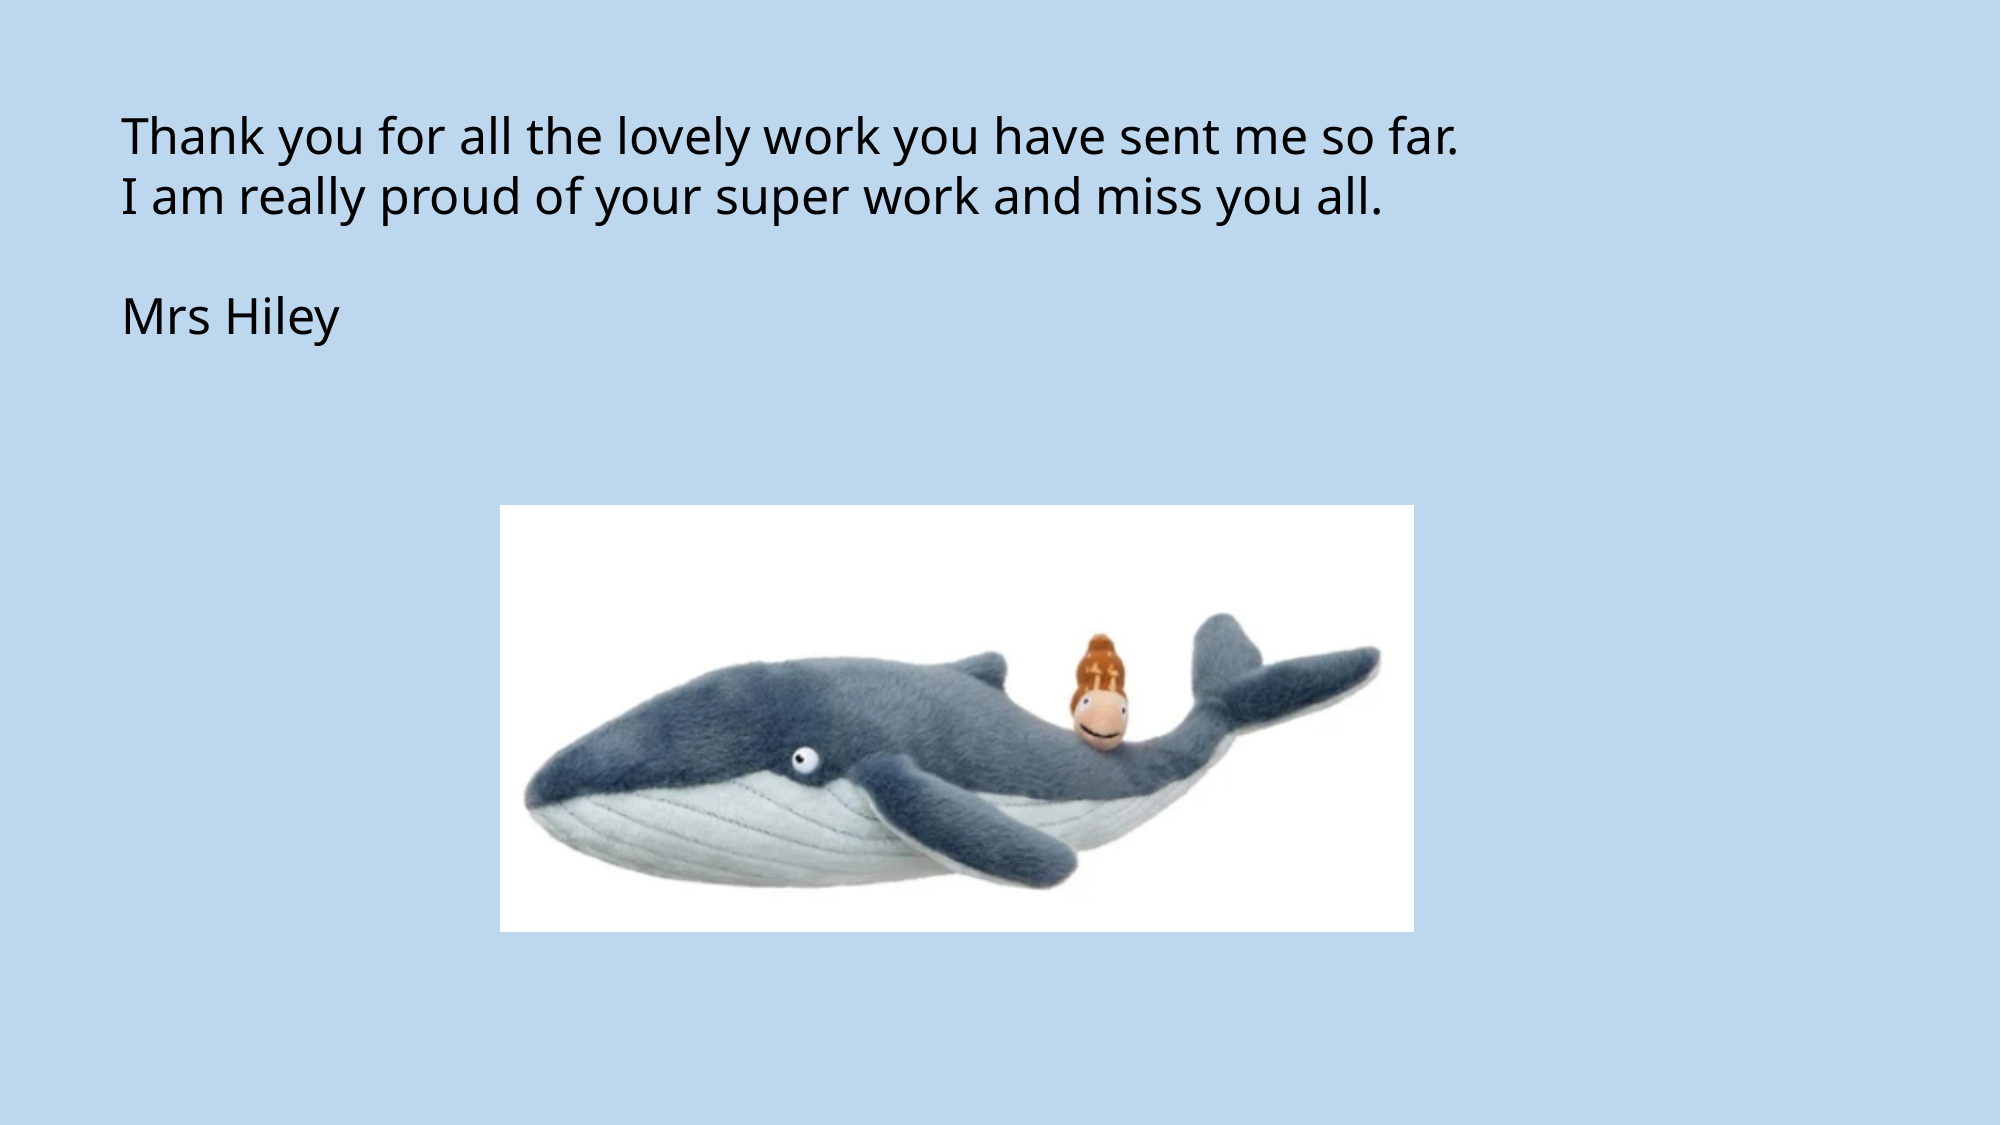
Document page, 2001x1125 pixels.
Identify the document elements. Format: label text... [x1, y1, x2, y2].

picture [500, 505, 1414, 932]
text_box Thank you for all the lovely work you have sent me so far. I am really proud of your super work and miss you all. Mrs Hiley [106, 97, 1498, 353]
